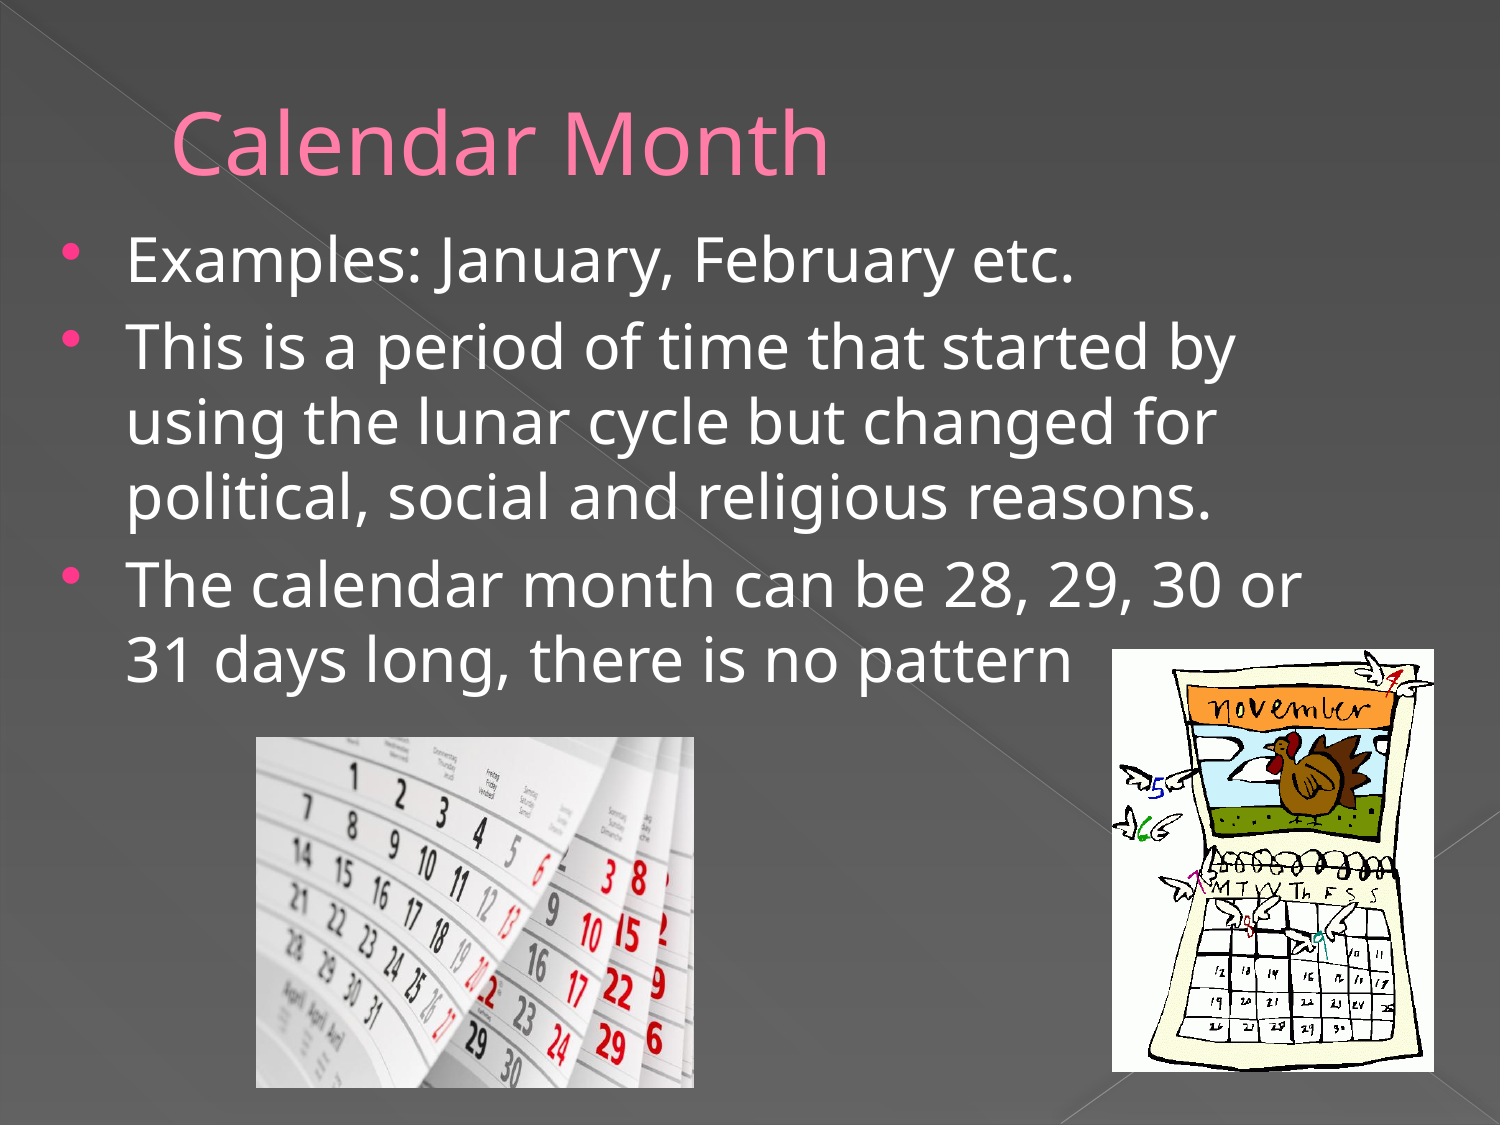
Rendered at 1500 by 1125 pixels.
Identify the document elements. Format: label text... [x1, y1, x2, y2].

picture [255, 737, 694, 1088]
title Calendar Month [75, 43, 1425, 238]
picture [1112, 649, 1434, 1072]
list Examples: January, February etc. This is a period of time that started by using the lunar cycle but changed for political, social and religious reasons. The calendar month can be 28, 29, 30 or 31 days long, there is no pattern [37, 212, 1388, 738]
